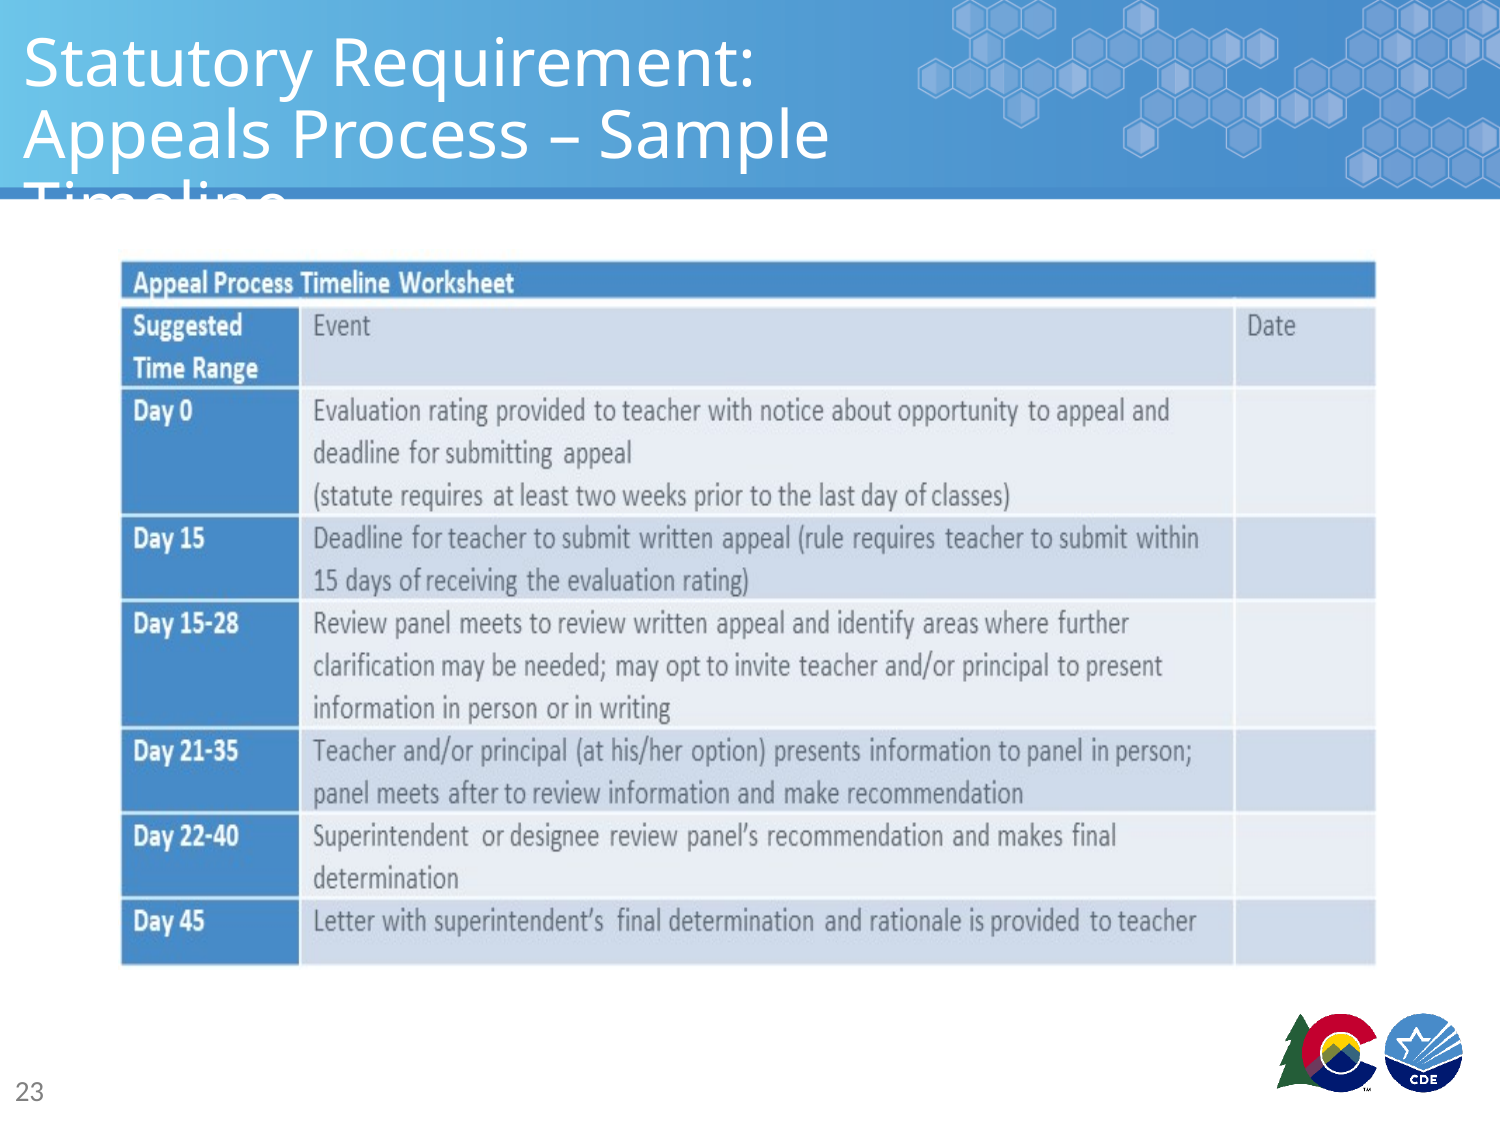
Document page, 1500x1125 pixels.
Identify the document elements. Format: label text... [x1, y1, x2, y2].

picture [118, 249, 1382, 970]
title Statutory Requirement: Appeals Process – Sample Timeline [23, 29, 1027, 184]
picture [0, 0, 1500, 200]
picture [1275, 1012, 1463, 1093]
slide_number 23 [0, 1065, 338, 1125]
